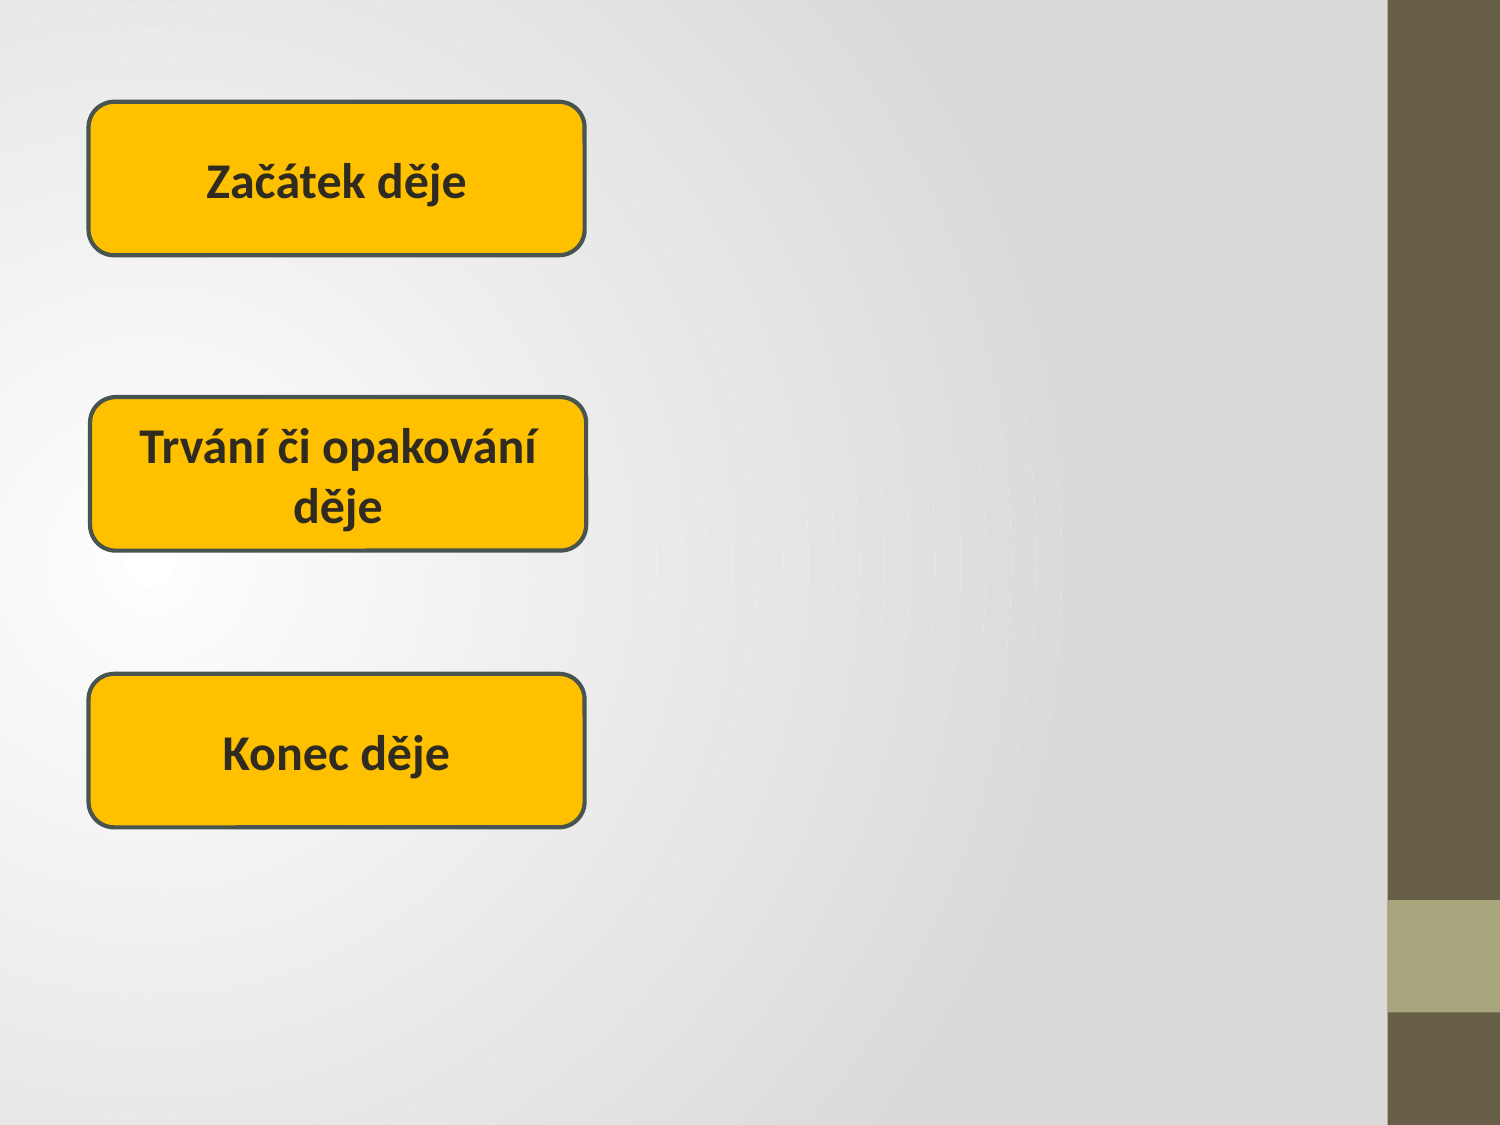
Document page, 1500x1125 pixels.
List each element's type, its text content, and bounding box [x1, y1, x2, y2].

text_box Začátek děje [86, 99, 587, 258]
text_box Konec děje [86, 671, 587, 830]
text_box Trvání či opakování děje [87, 394, 589, 553]
